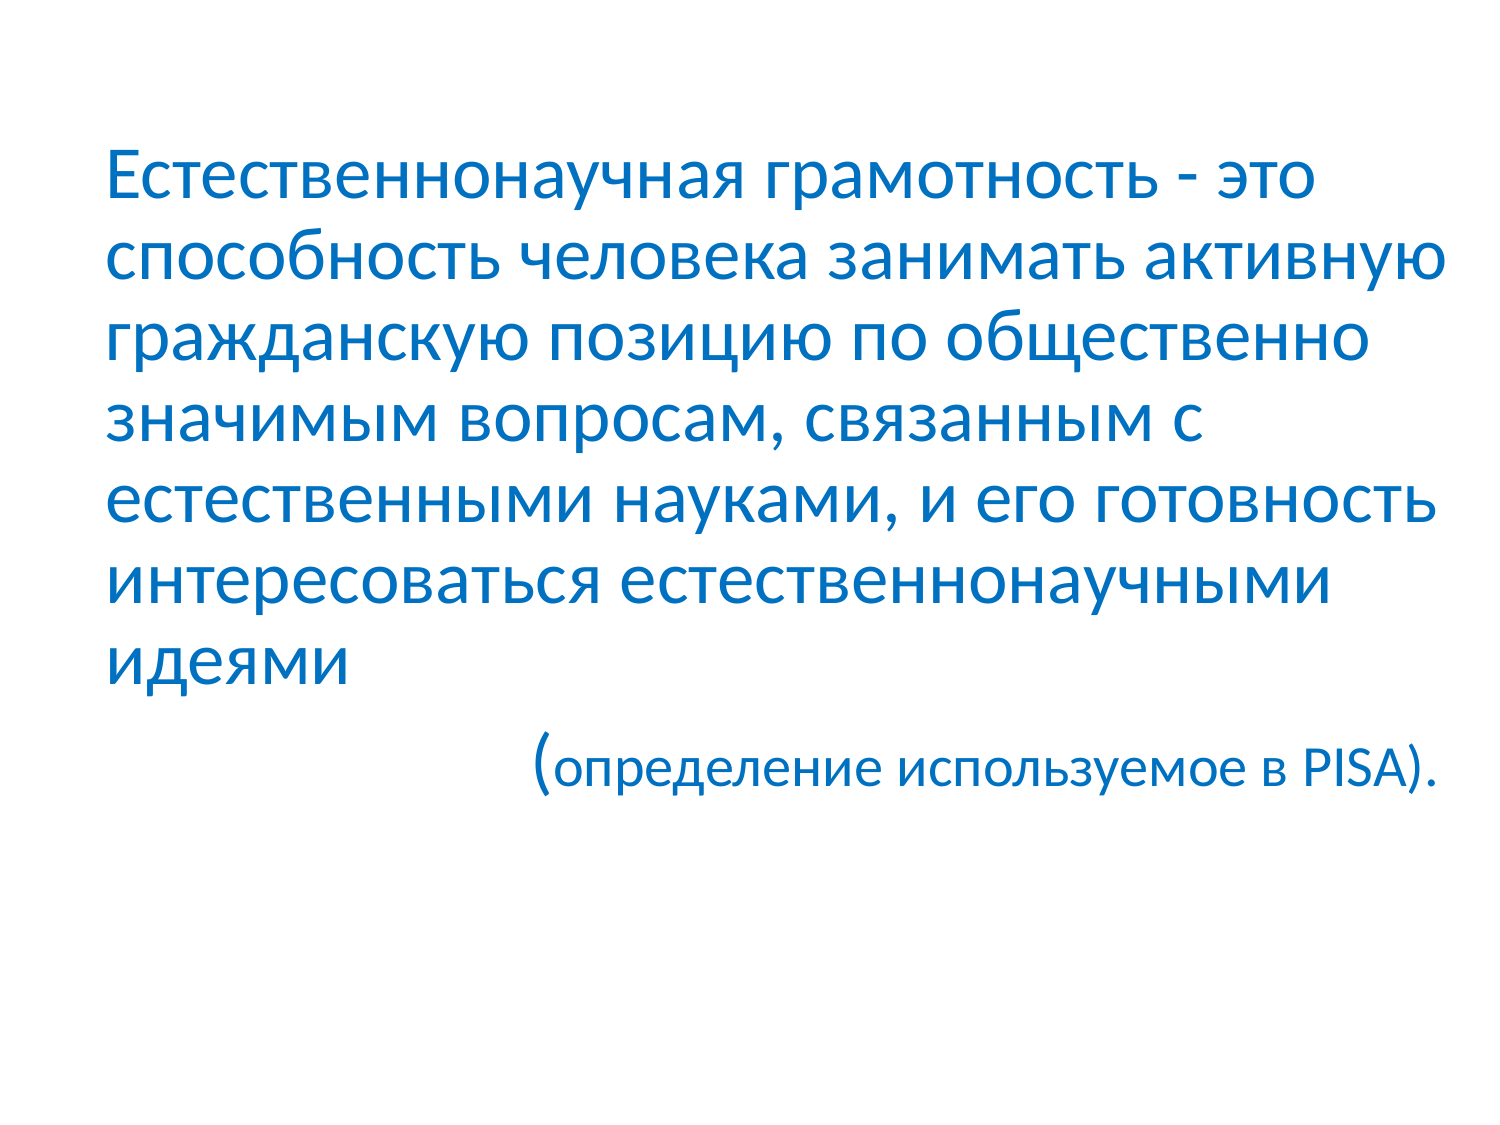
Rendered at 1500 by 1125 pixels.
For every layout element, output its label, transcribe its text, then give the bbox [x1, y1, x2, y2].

list Естественнонаучная грамотность - это способность человека занимать активную гражданскую позицию по общественно значимым вопросам, связанным с естественными науками, и его готовность интересоваться естественнонаучными идеями (определение используемое в PISA). [90, 126, 1469, 963]
